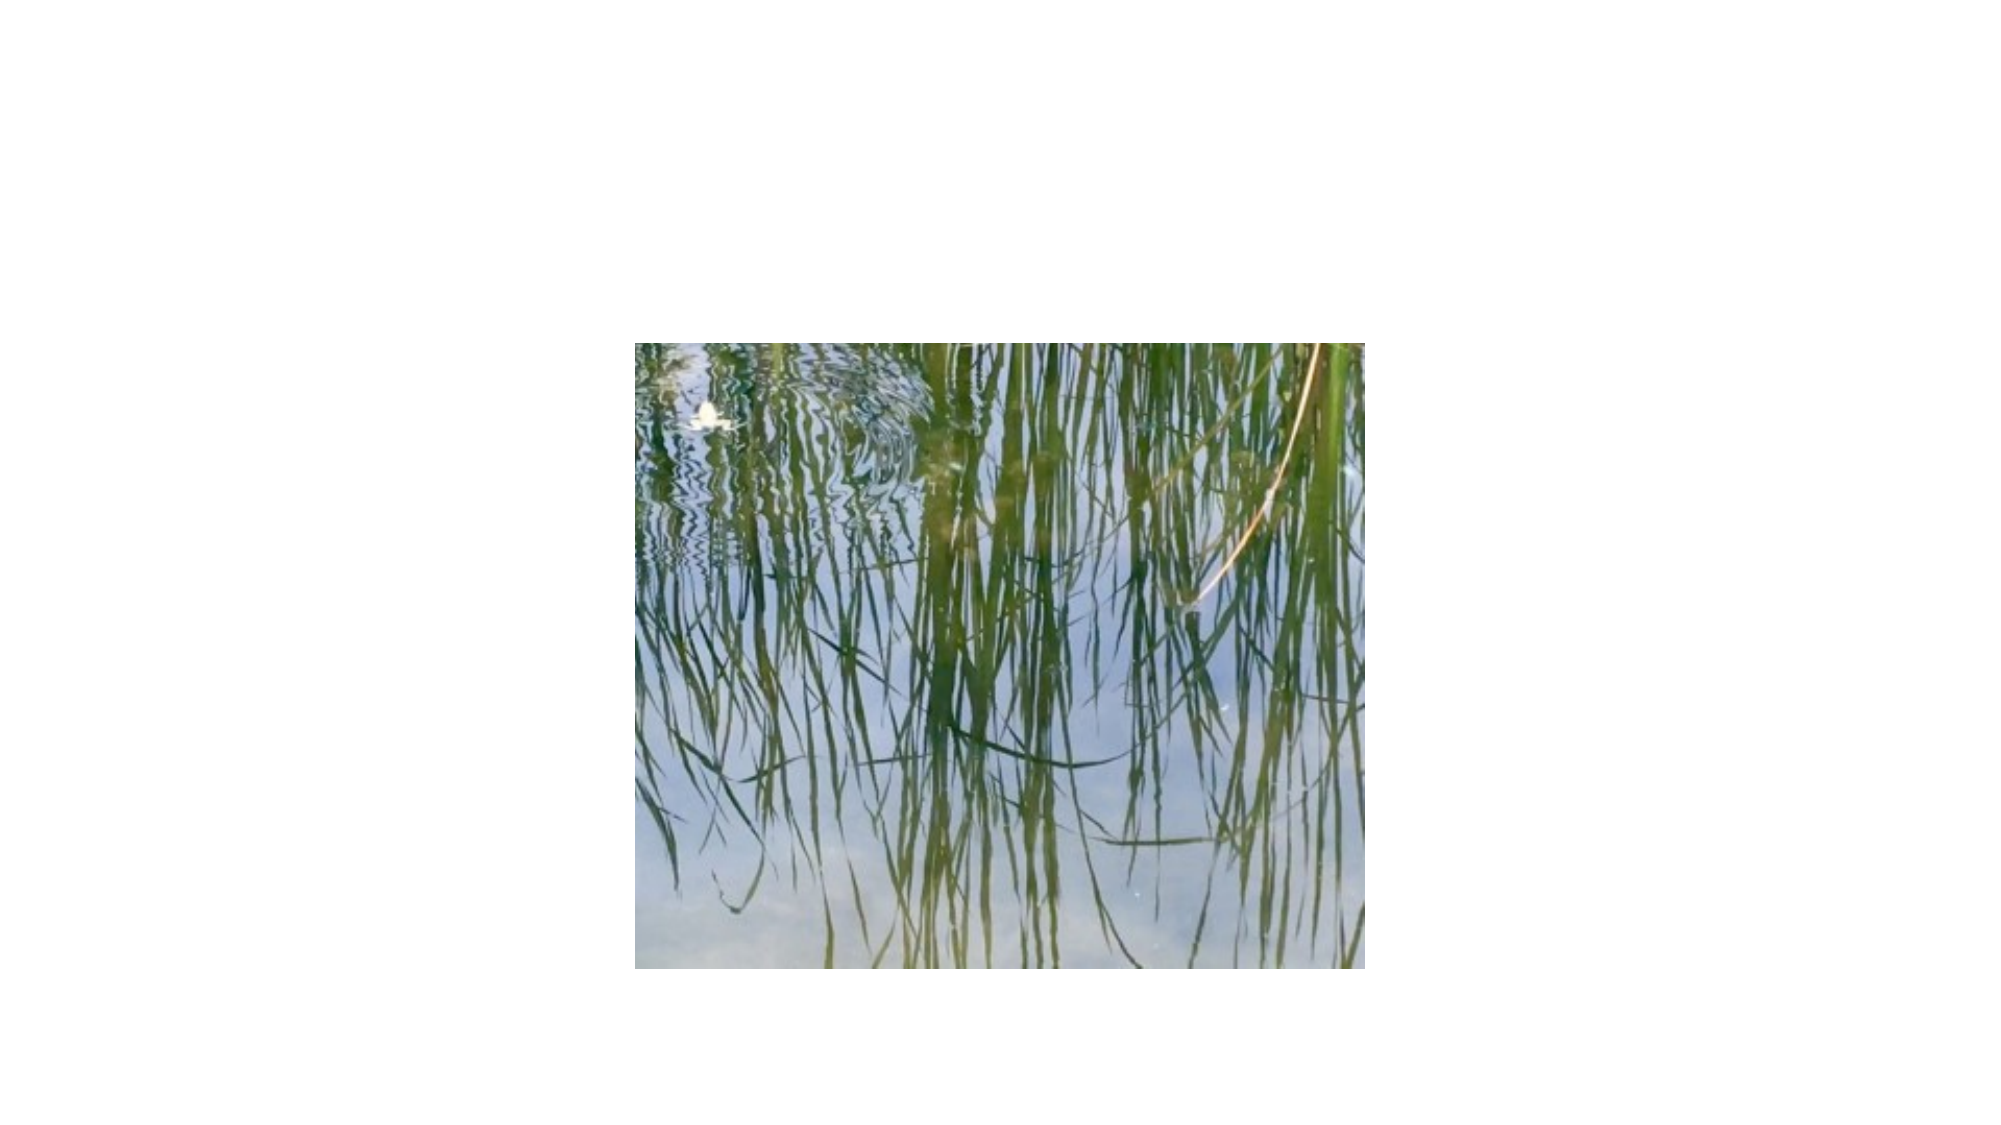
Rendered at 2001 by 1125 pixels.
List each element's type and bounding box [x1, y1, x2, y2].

list [635, 343, 1365, 969]
